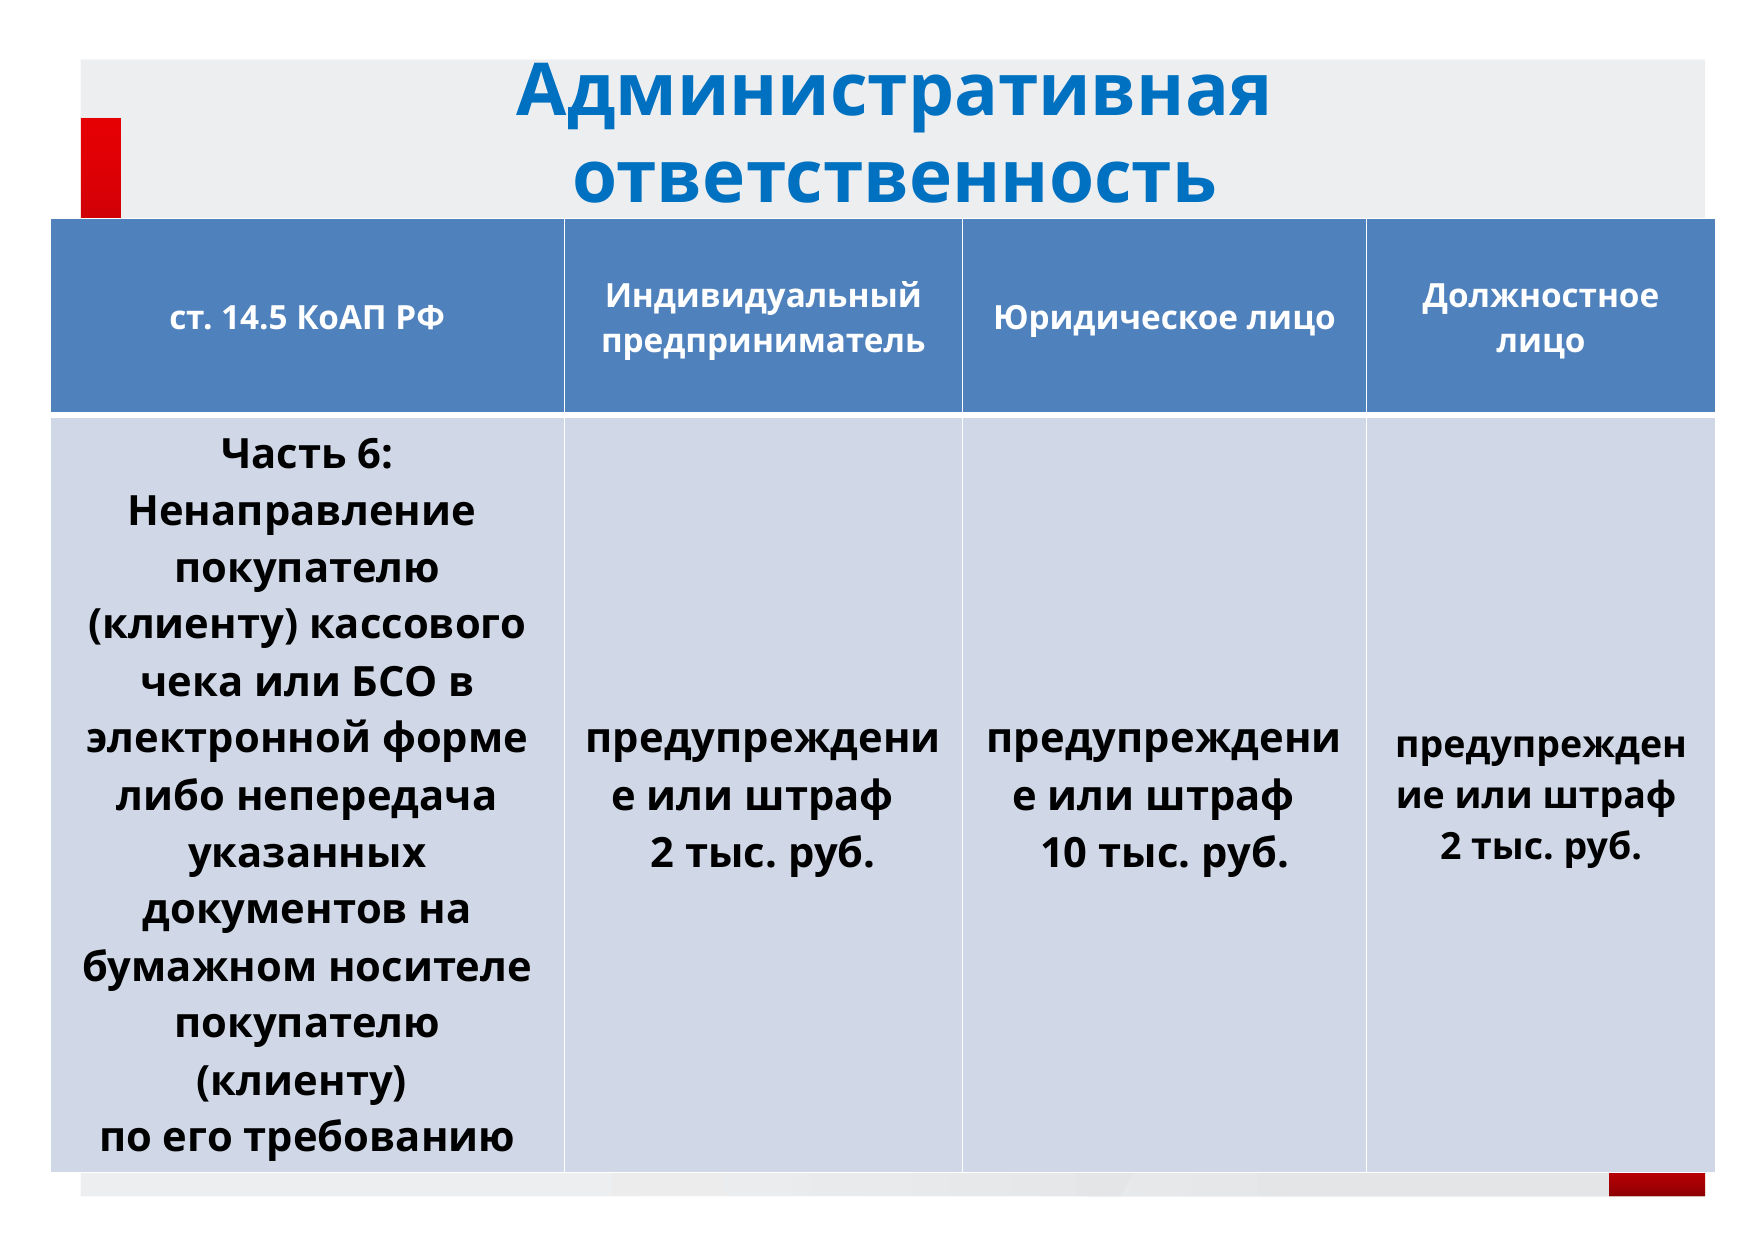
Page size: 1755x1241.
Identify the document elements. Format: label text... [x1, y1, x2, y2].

table_header Должностное лицо [1367, 219, 1715, 412]
table_header Индивидуальный предприниматель [565, 219, 962, 412]
table_cell предупреждение или штраф 10 тыс. руб. [963, 418, 1366, 1172]
text_box Административная ответственность [174, 86, 1616, 173]
picture [0, 0, 1755, 1241]
table_header ст. 14.5 КоАП РФ [51, 219, 564, 412]
table_cell предупреждение или штраф 2 тыс. руб. [565, 418, 962, 1172]
table_cell Часть 6: Ненаправление покупателю (клиенту) кассового чека или БСО в электронной форме либо непередача указанных документов на бумажном носителе покупателю (клиенту) по его требованию [51, 418, 564, 1172]
slide_number 10 [1596, 1173, 1716, 1207]
table_header Юридическое лицо [963, 219, 1366, 412]
table_cell предупреждение или штраф 2 тыс. руб. [1367, 418, 1715, 1172]
